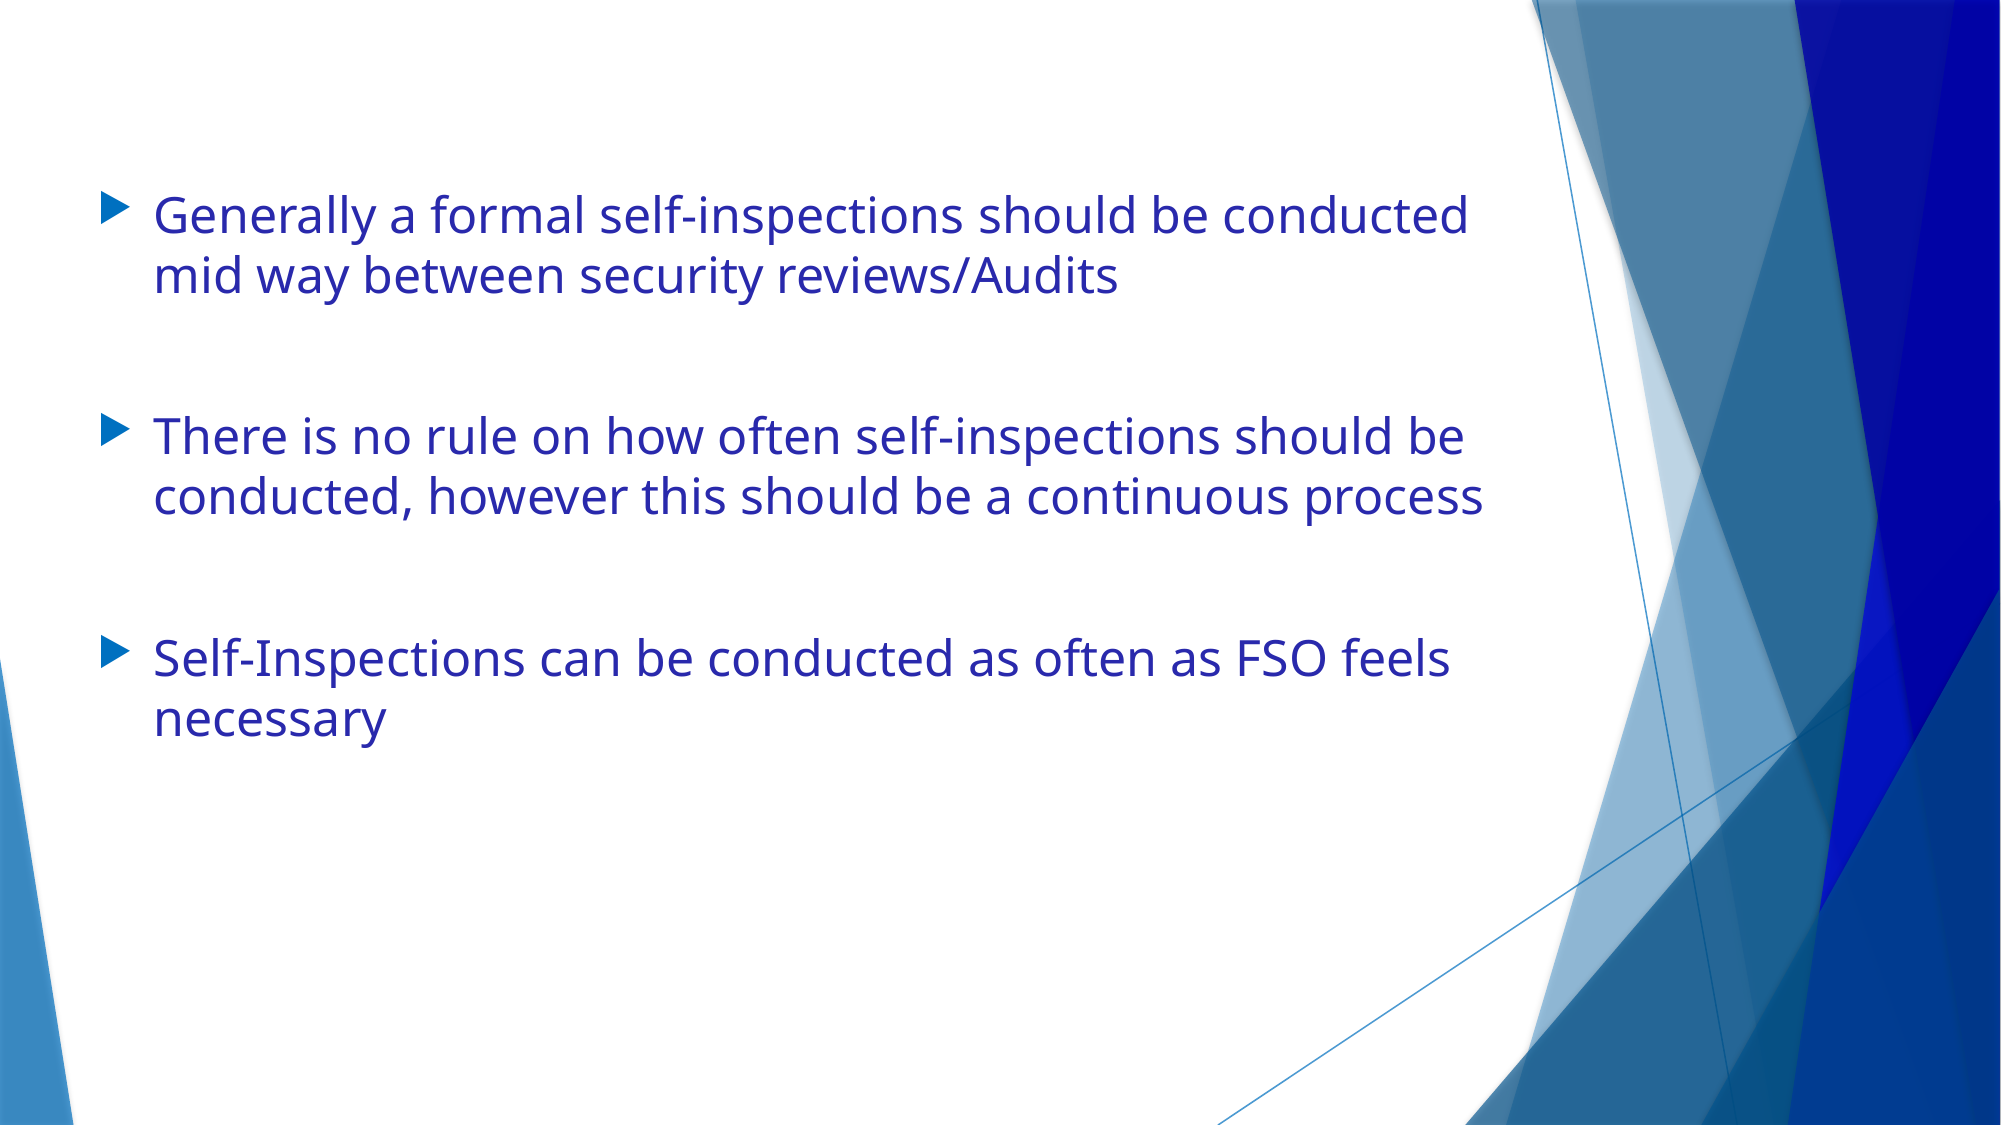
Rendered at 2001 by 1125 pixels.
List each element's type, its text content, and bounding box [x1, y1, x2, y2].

list Generally a formal self-inspections should be conducted mid way between security reviews/Audits There is no rule on how often self-inspections should be conducted, however this should be a continuous process Self-Inspections can be conducted as often as FSO feels necessary [82, 175, 1522, 992]
